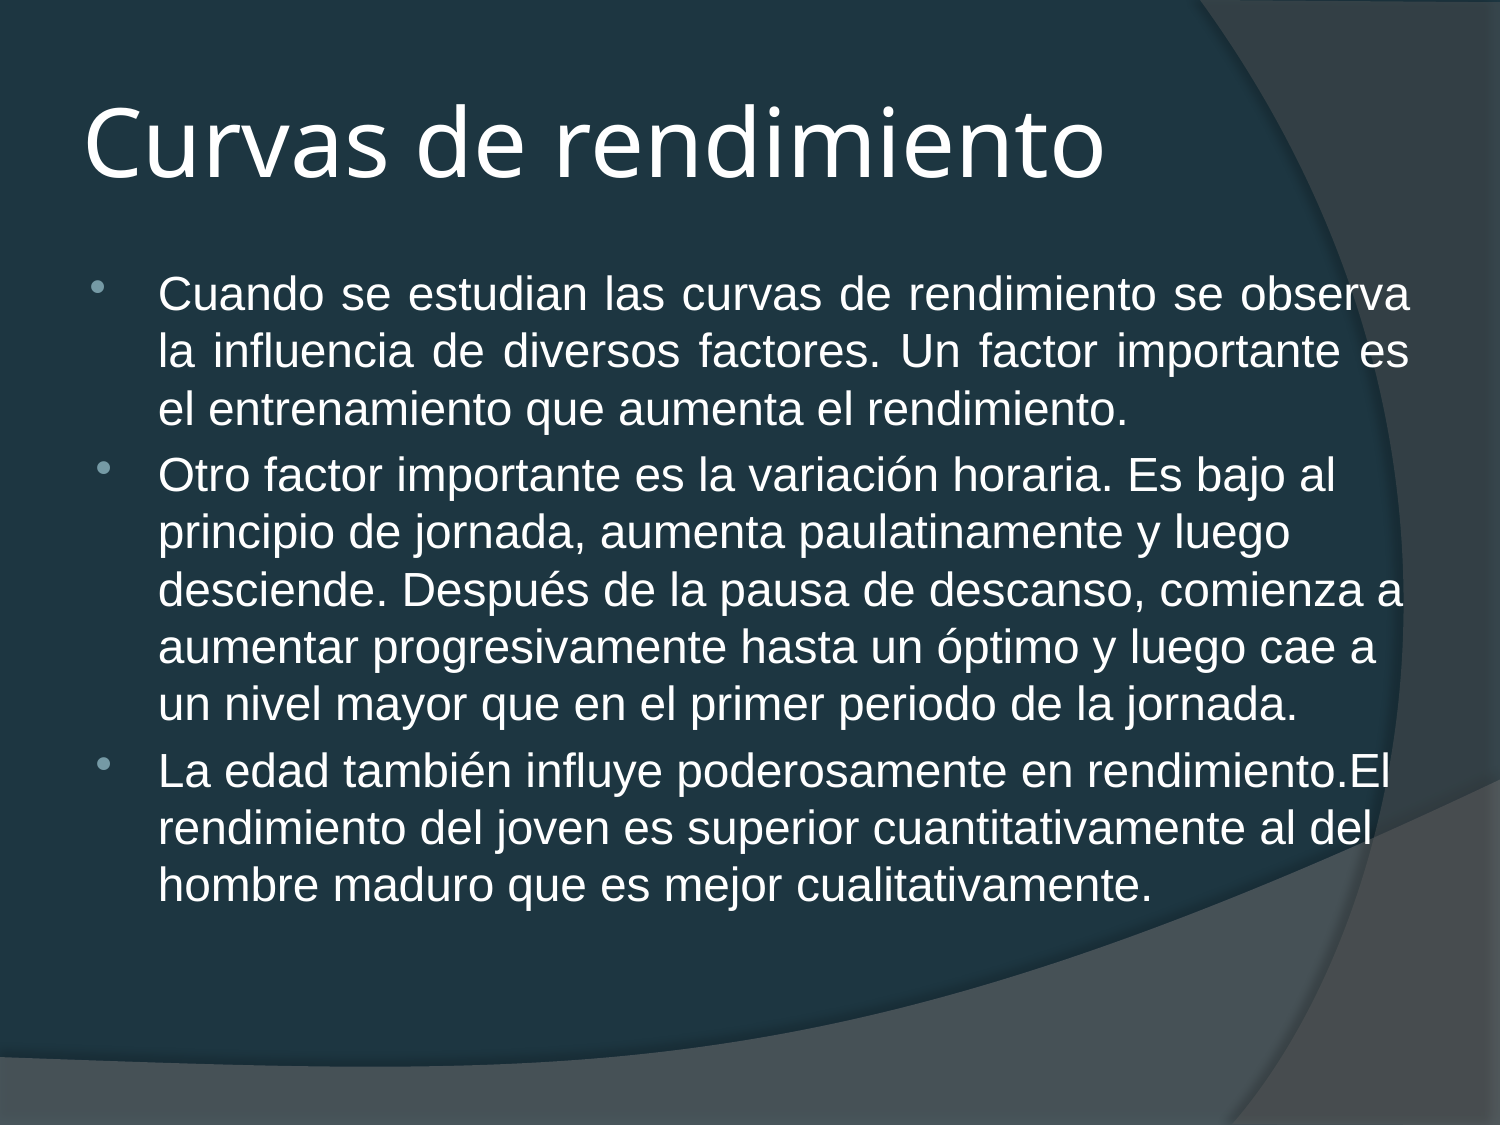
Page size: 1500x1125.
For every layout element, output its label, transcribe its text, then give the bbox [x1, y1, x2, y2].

title Curvas de rendimiento [75, 45, 1300, 233]
list Cuando se estudian las curvas de rendimiento se observa la influencia de diversos factores. Un factor importante es el entrenamiento que aumenta el rendimiento. Otro factor importante es la variación horaria. Es bajo al principio de jornada, aumenta paulatinamente y luego desciende. Después de la pausa de descanso, comienza a aumentar progresivamente hasta un óptimo y luego cae a un nivel mayor que en el primer periodo de la jornada. La edad también influye poderosamente en rendimiento.El rendimiento del joven es superior cuantitativamente al del hombre maduro que es mejor cualitativamente. [76, 255, 1427, 998]
